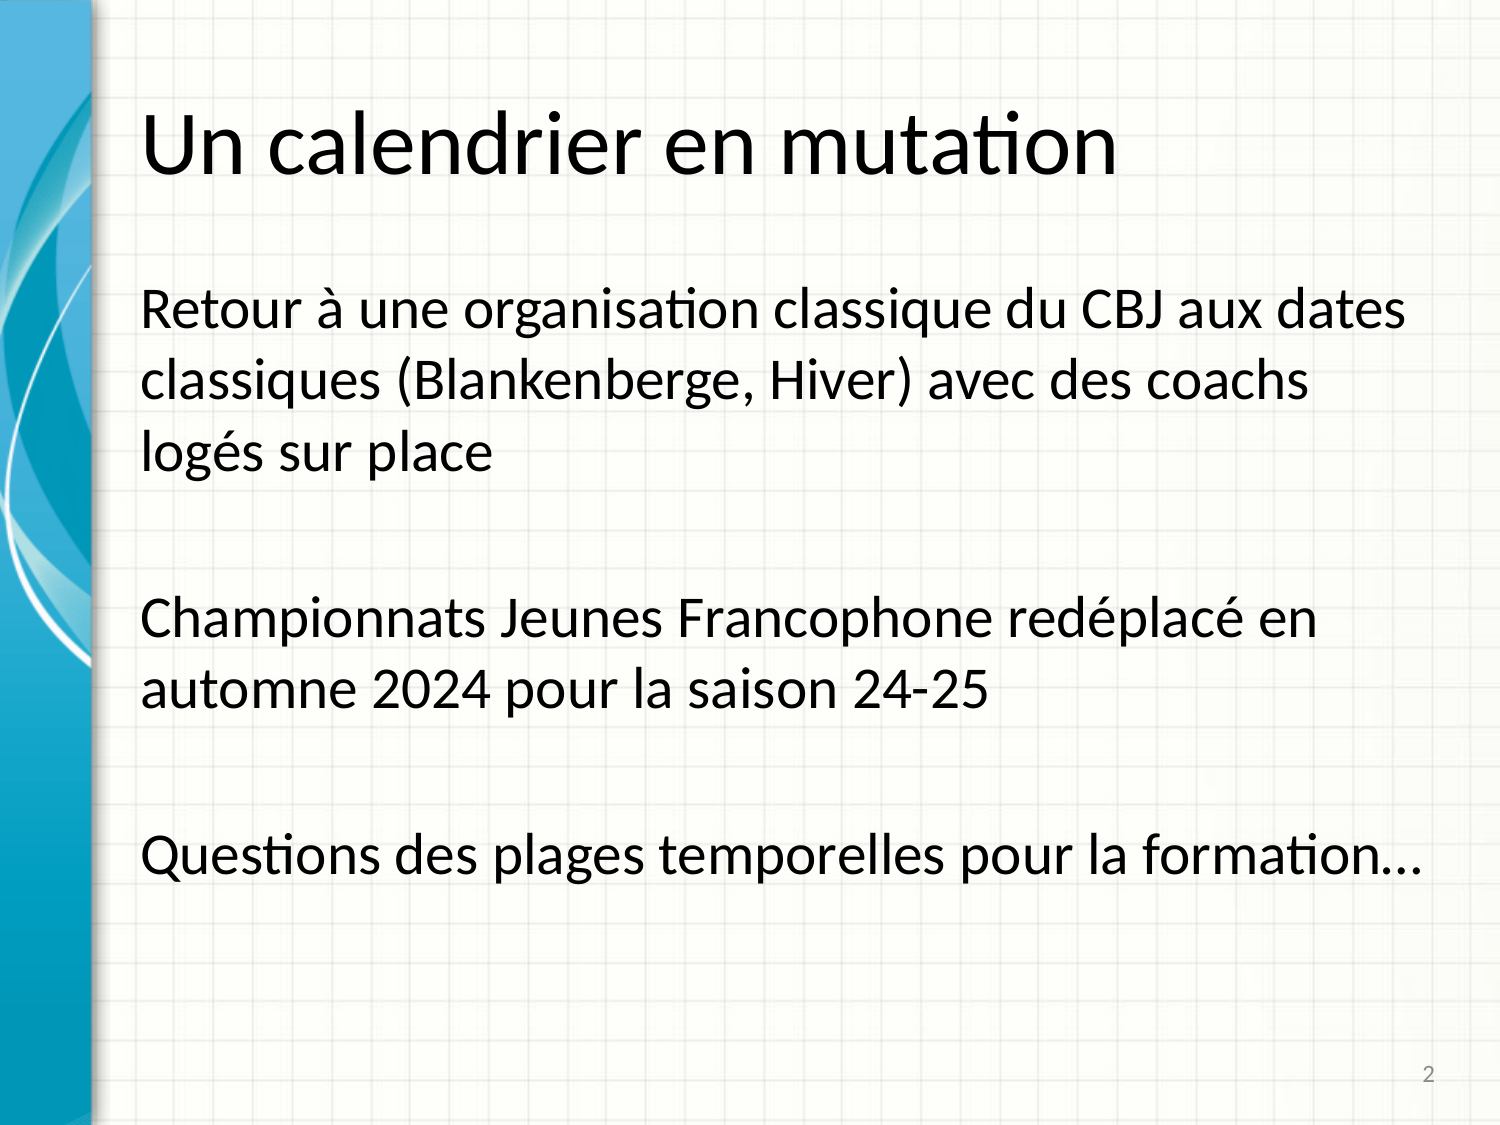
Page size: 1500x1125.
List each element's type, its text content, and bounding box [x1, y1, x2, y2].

picture [0, 0, 1500, 1125]
list Retour à une organisation classique du CBJ aux dates classiques (Blankenberge, Hiver) avec des coachs logés sur place Championnats Jeunes Francophone redéplacé en automne 2024 pour la saison 24-25 Questions des plages temporelles pour la formation… [125, 261, 1450, 967]
slide_number 2 [1100, 1042, 1450, 1103]
title Un calendrier en mutation [125, 44, 1450, 232]
